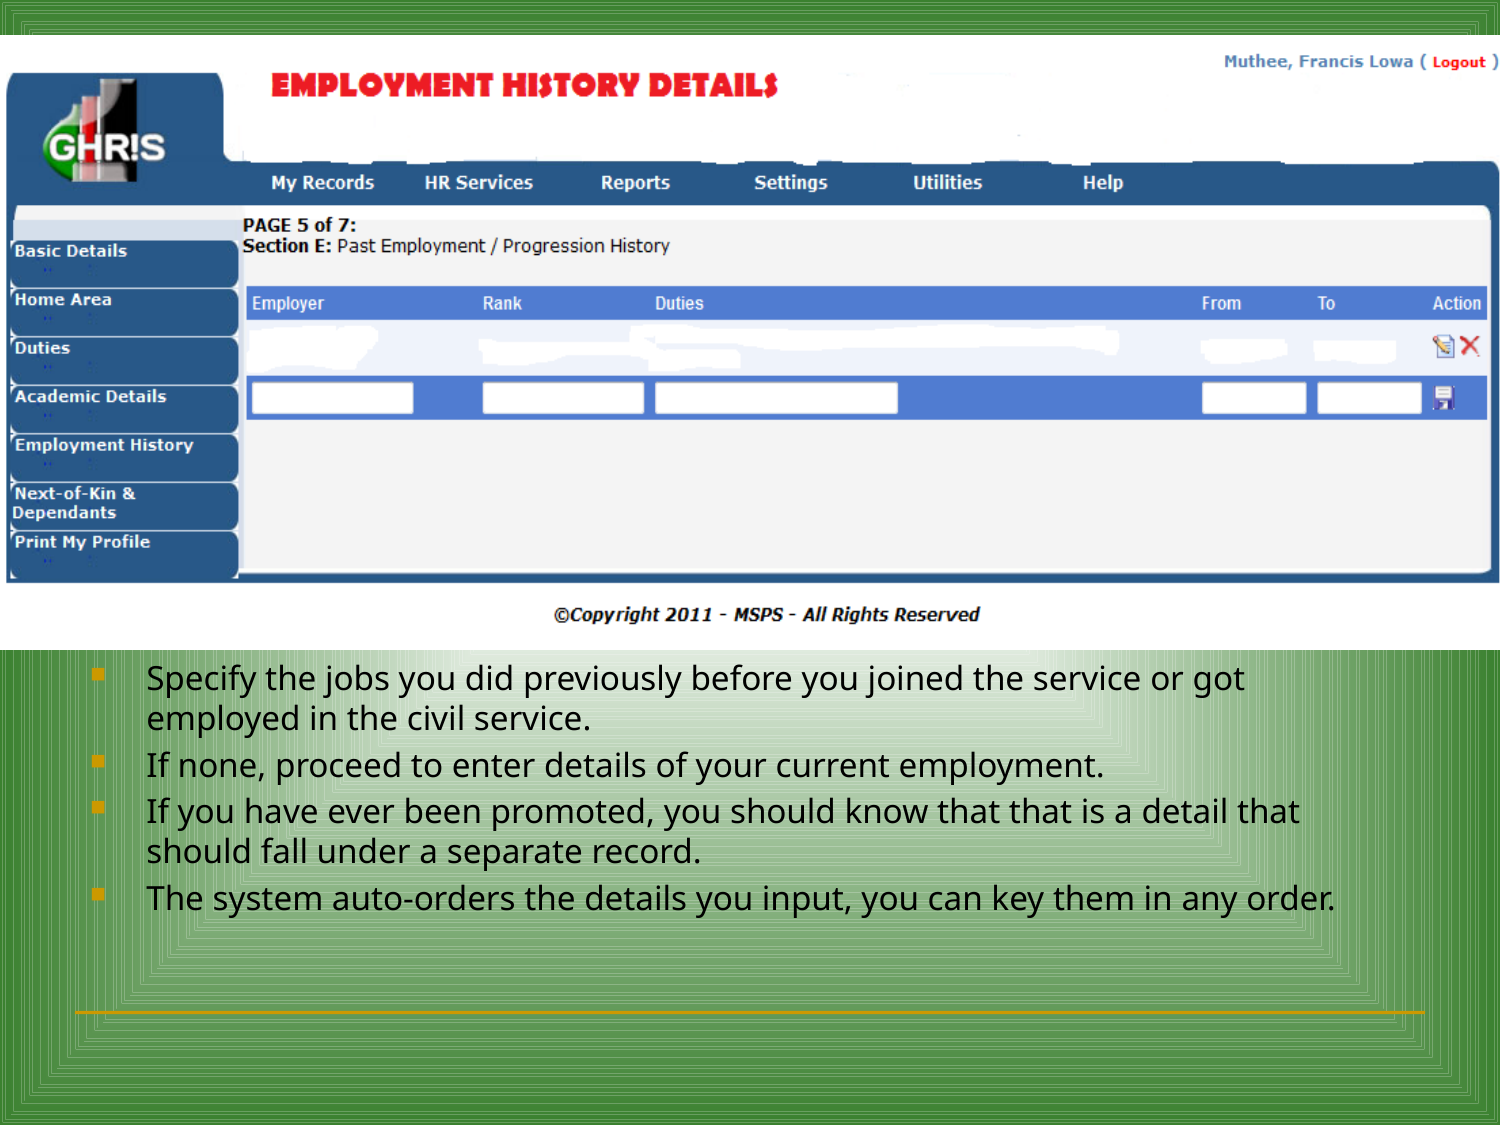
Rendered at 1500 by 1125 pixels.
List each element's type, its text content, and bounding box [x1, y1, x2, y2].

picture [0, 34, 1500, 651]
list Specify the jobs you did previously before you joined the service or got employed in the civil service. If none, proceed to enter details of your current employment. If you have ever been promoted, you should know that that is a detail that should fall under a separate record. The system auto-orders the details you input, you can key them in any order. [74, 659, 1426, 1006]
